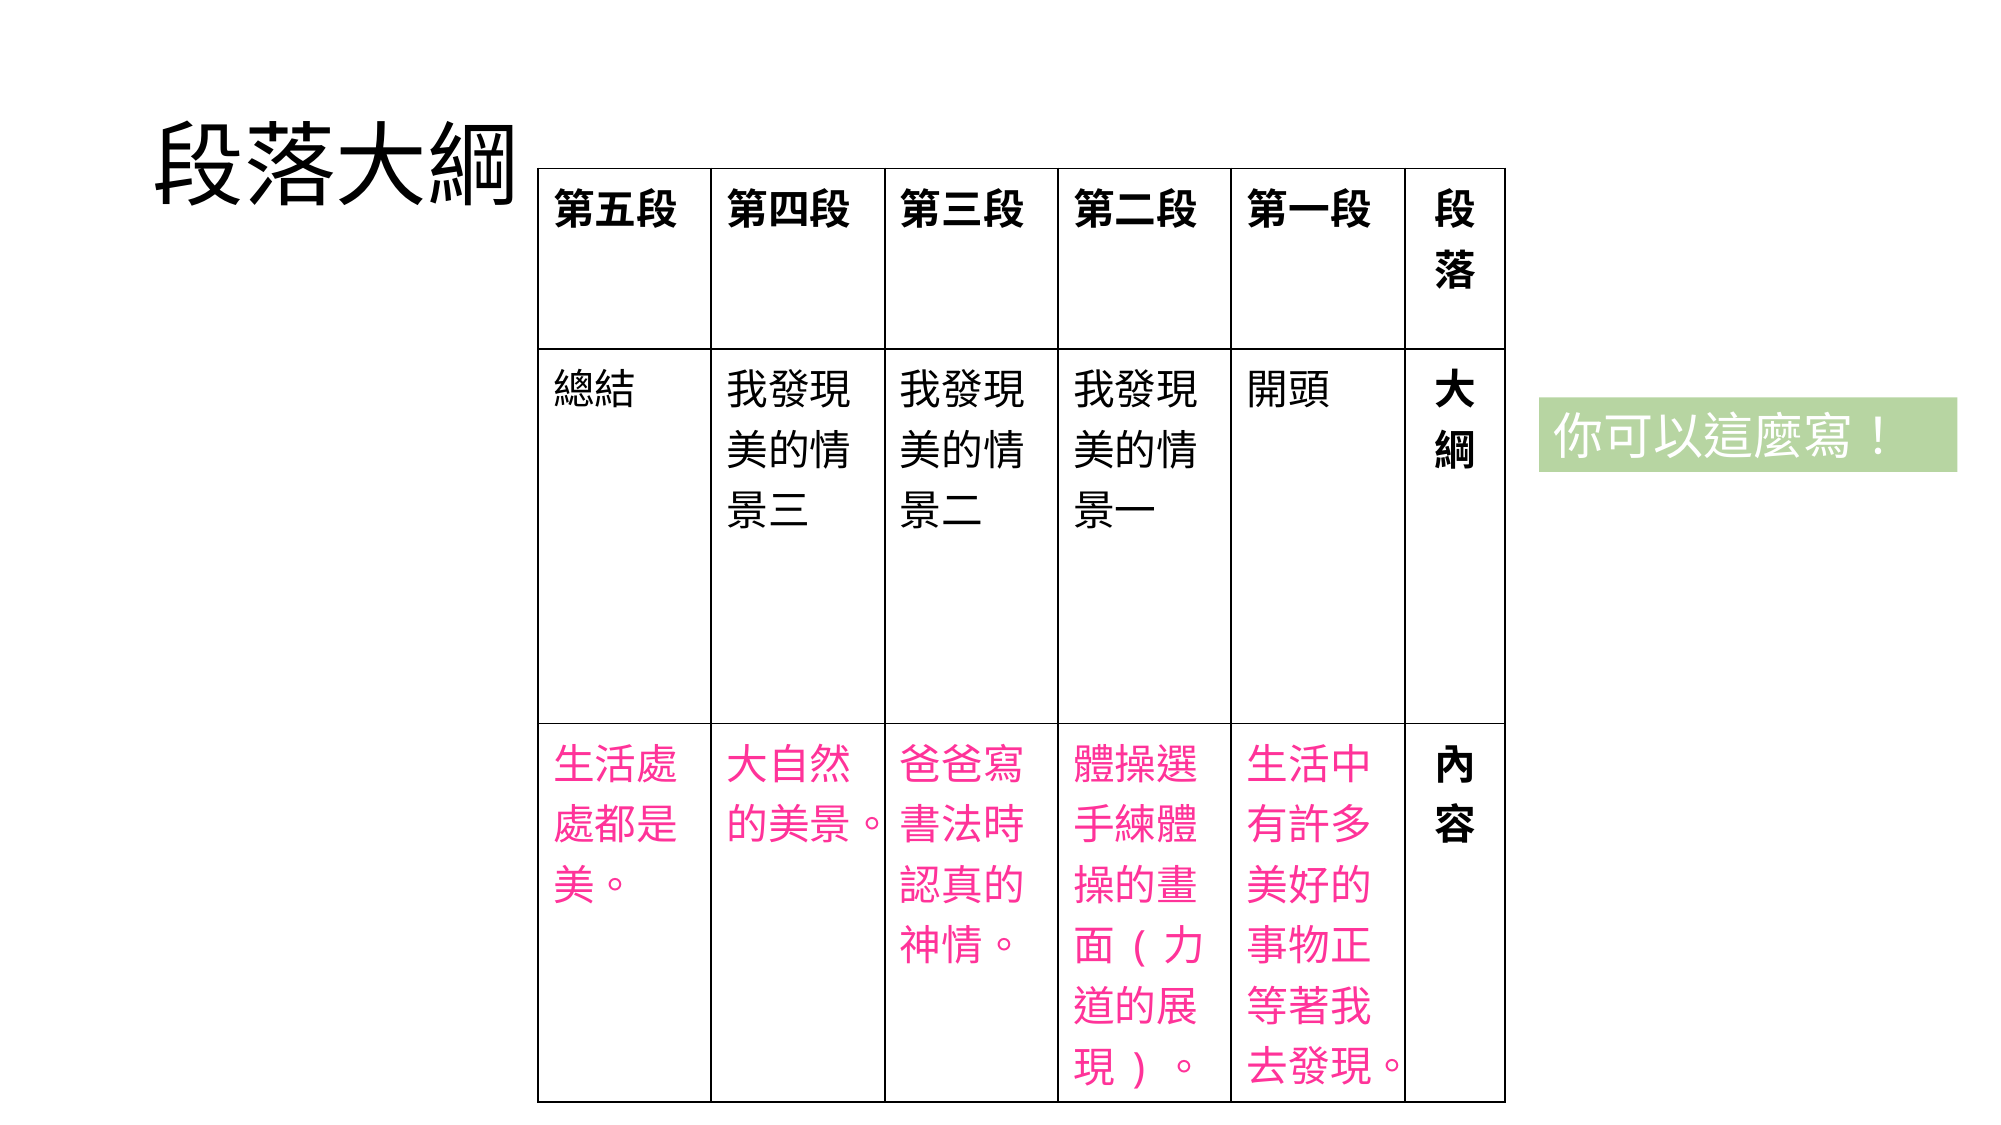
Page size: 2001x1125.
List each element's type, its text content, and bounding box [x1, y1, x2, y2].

table_cell 我發現美的情景一 [1059, 350, 1230, 723]
table_cell 我發現美的情景三 [712, 350, 884, 723]
table_cell 生活中有許多美好的事物正等著我去發現。 [1232, 724, 1404, 1101]
table_header 段落 [1406, 169, 1504, 348]
table_cell 內容 [1406, 724, 1504, 1101]
table_header 第四段 [712, 169, 884, 348]
table_header 第一段 [1232, 169, 1404, 348]
table_cell 總結 [539, 350, 710, 723]
table_header 第二段 [1059, 169, 1230, 348]
title 段落大綱 [137, 59, 1863, 278]
table_cell 生活處處都是美。 [539, 724, 710, 1101]
table_cell 大綱 [1406, 350, 1504, 723]
table_cell 體操選手練體操的畫面(力道的展現)。 [1059, 724, 1230, 1101]
table_cell 我發現美的情景二 [886, 350, 1057, 723]
text_box 你可以這麼寫！ [1539, 397, 1958, 472]
table_header 第三段 [886, 169, 1057, 348]
table_cell 大自然的美景。 [712, 724, 884, 1101]
table_cell 爸爸寫書法時認真的神情。 [886, 724, 1057, 1101]
table_header 第五段 [539, 169, 710, 348]
table_cell 開頭 [1232, 350, 1404, 723]
